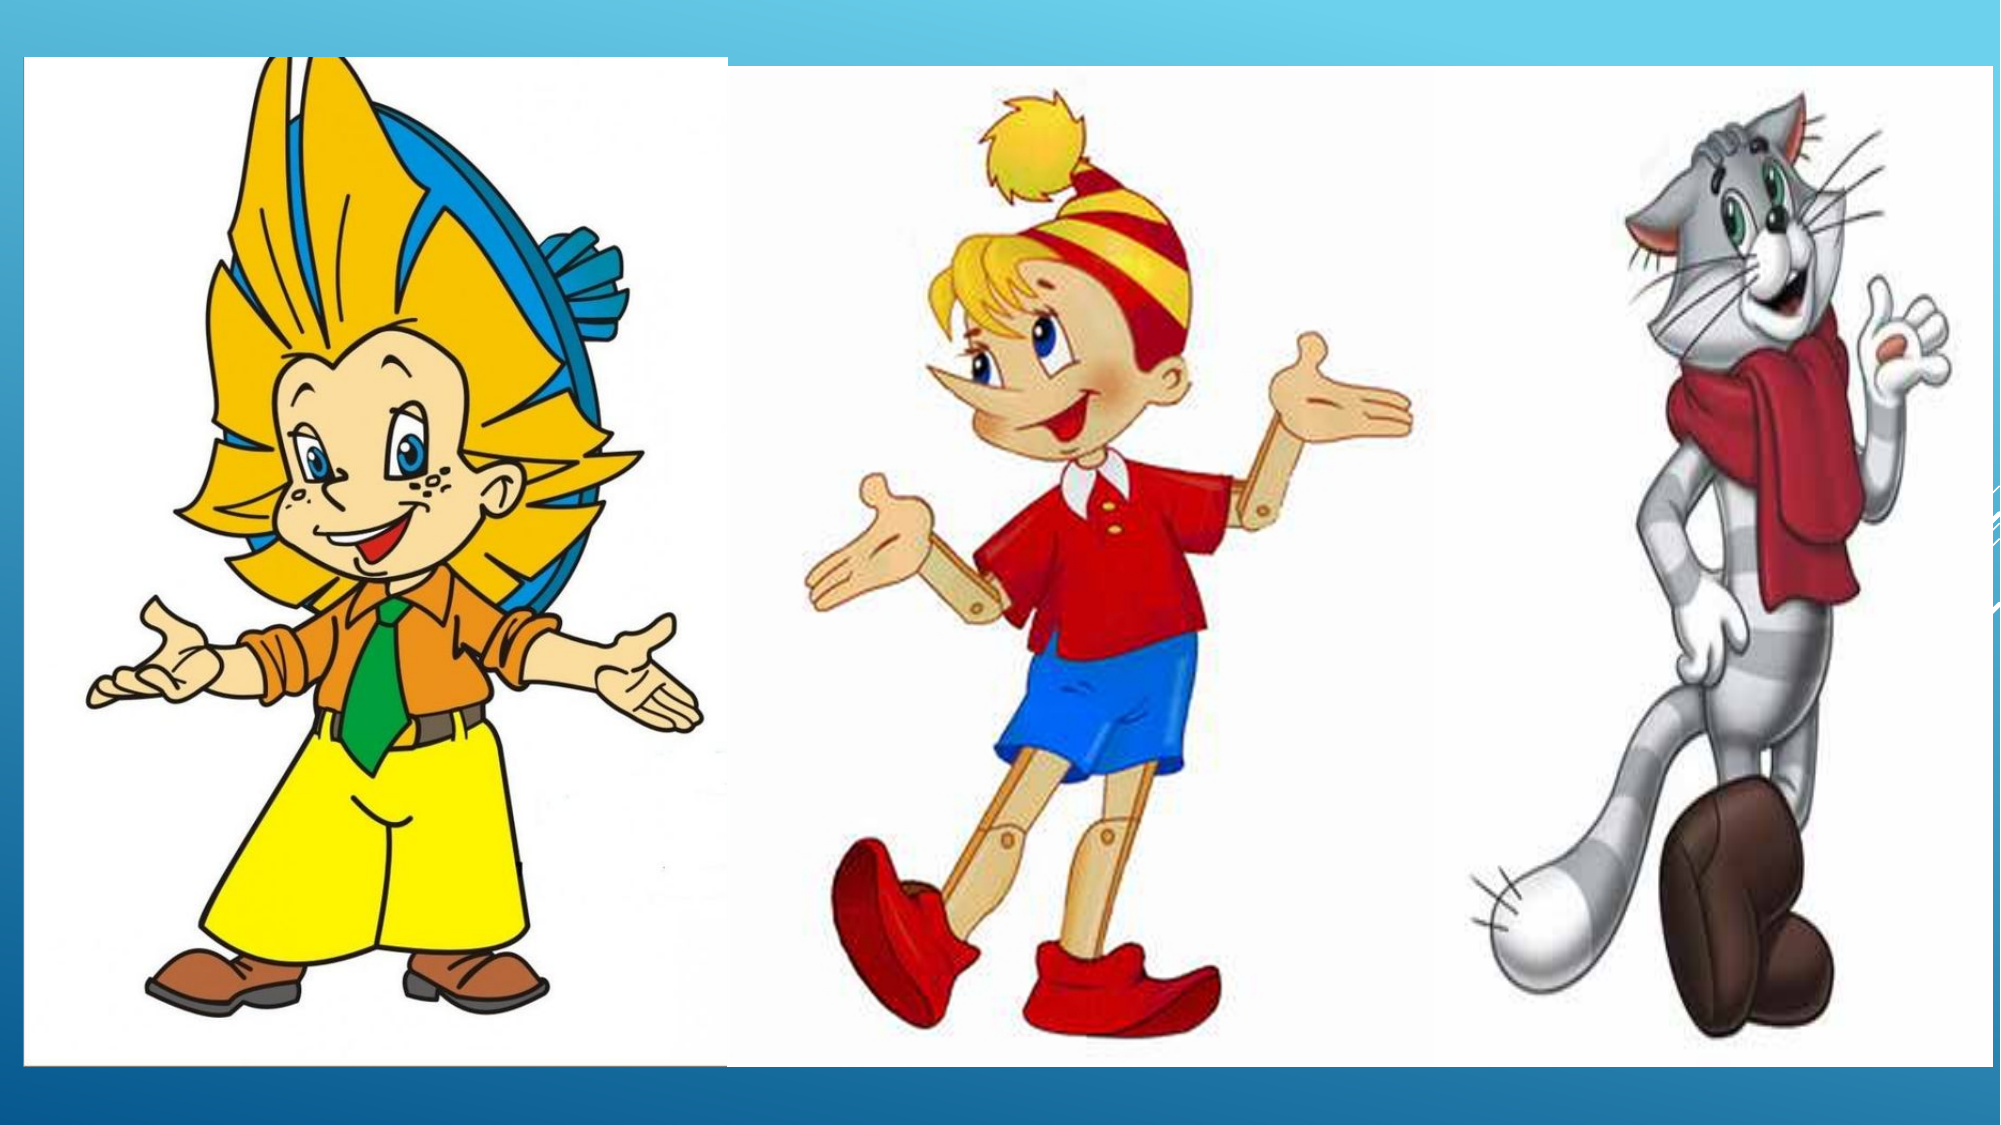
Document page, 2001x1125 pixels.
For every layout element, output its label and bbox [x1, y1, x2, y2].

picture [23, 57, 1993, 1067]
